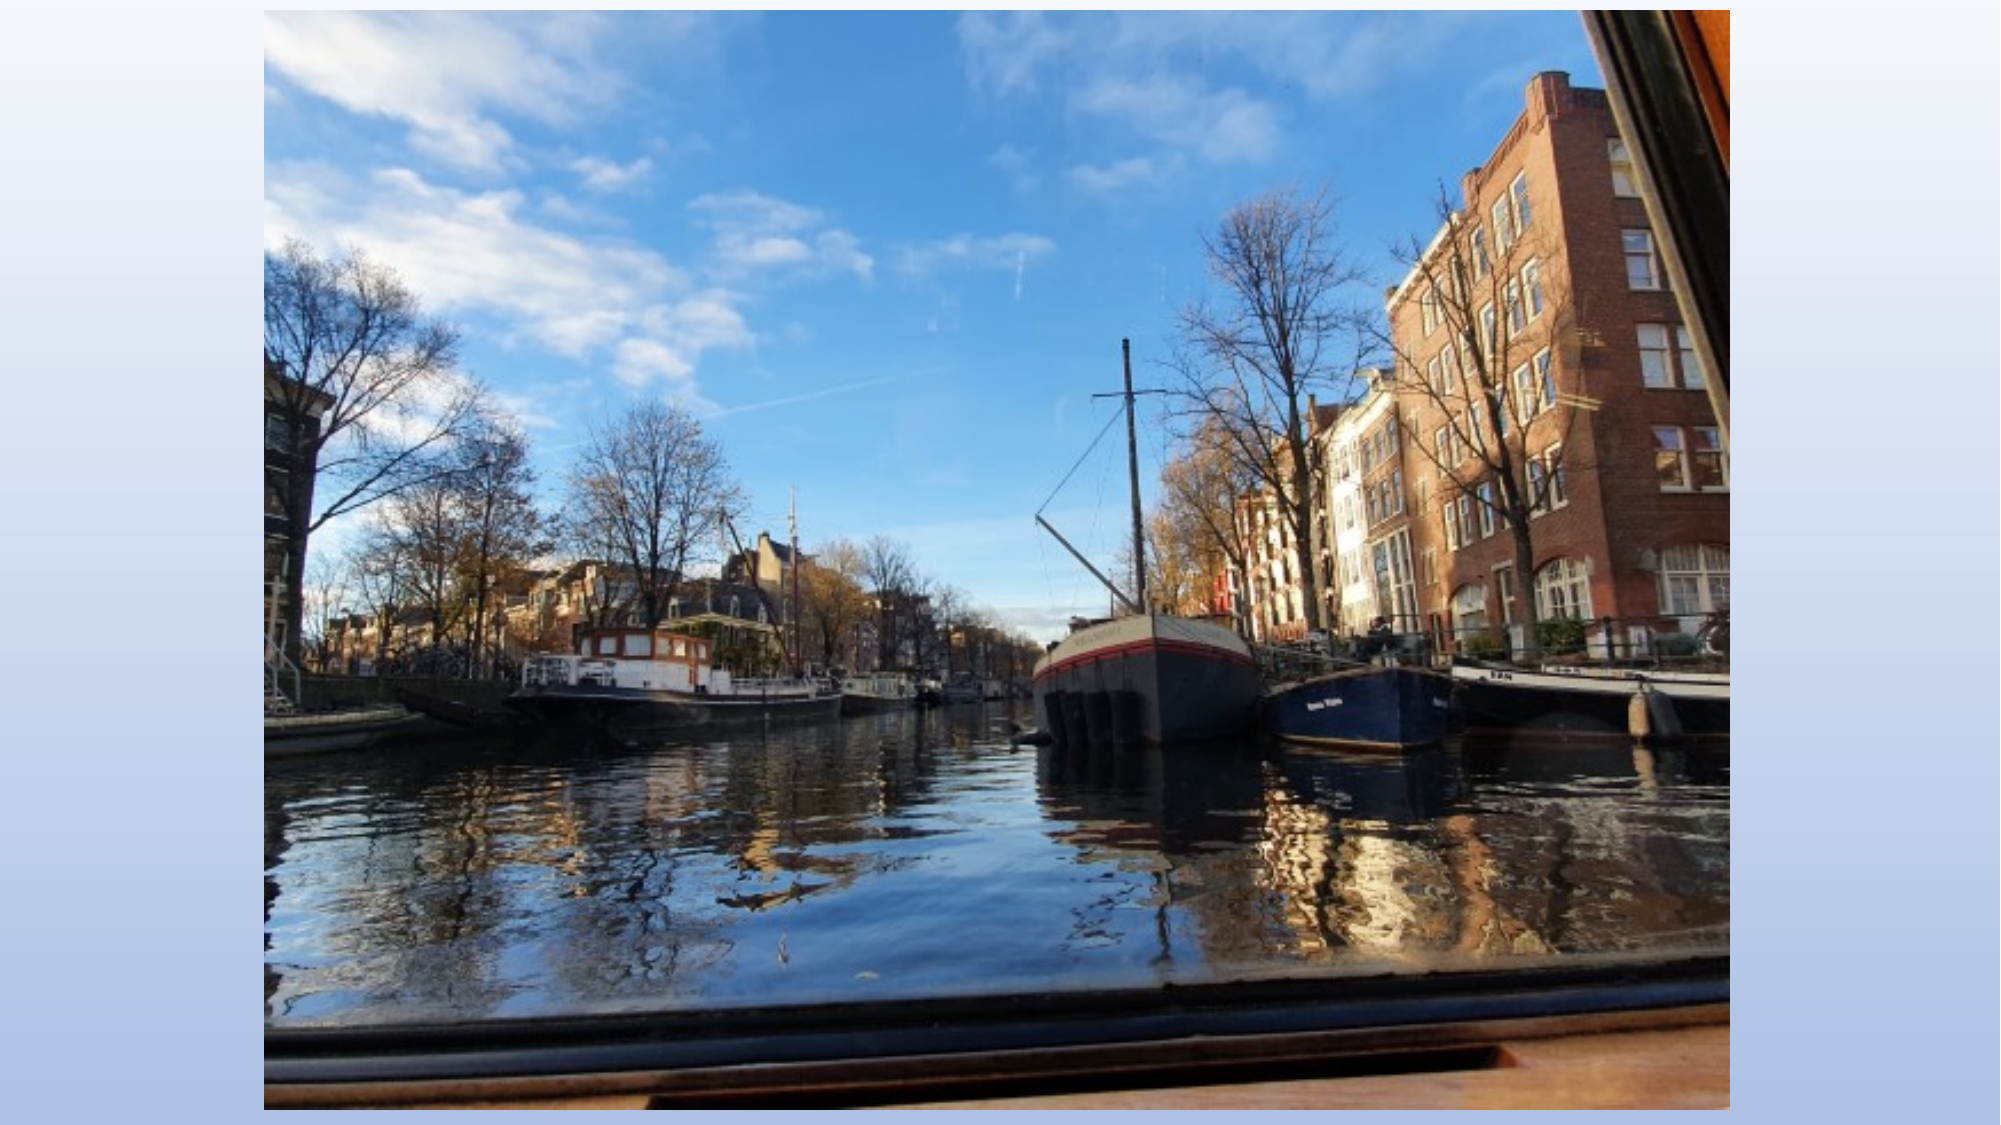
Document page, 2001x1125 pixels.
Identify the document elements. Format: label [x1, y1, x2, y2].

picture [264, 10, 1730, 1110]
